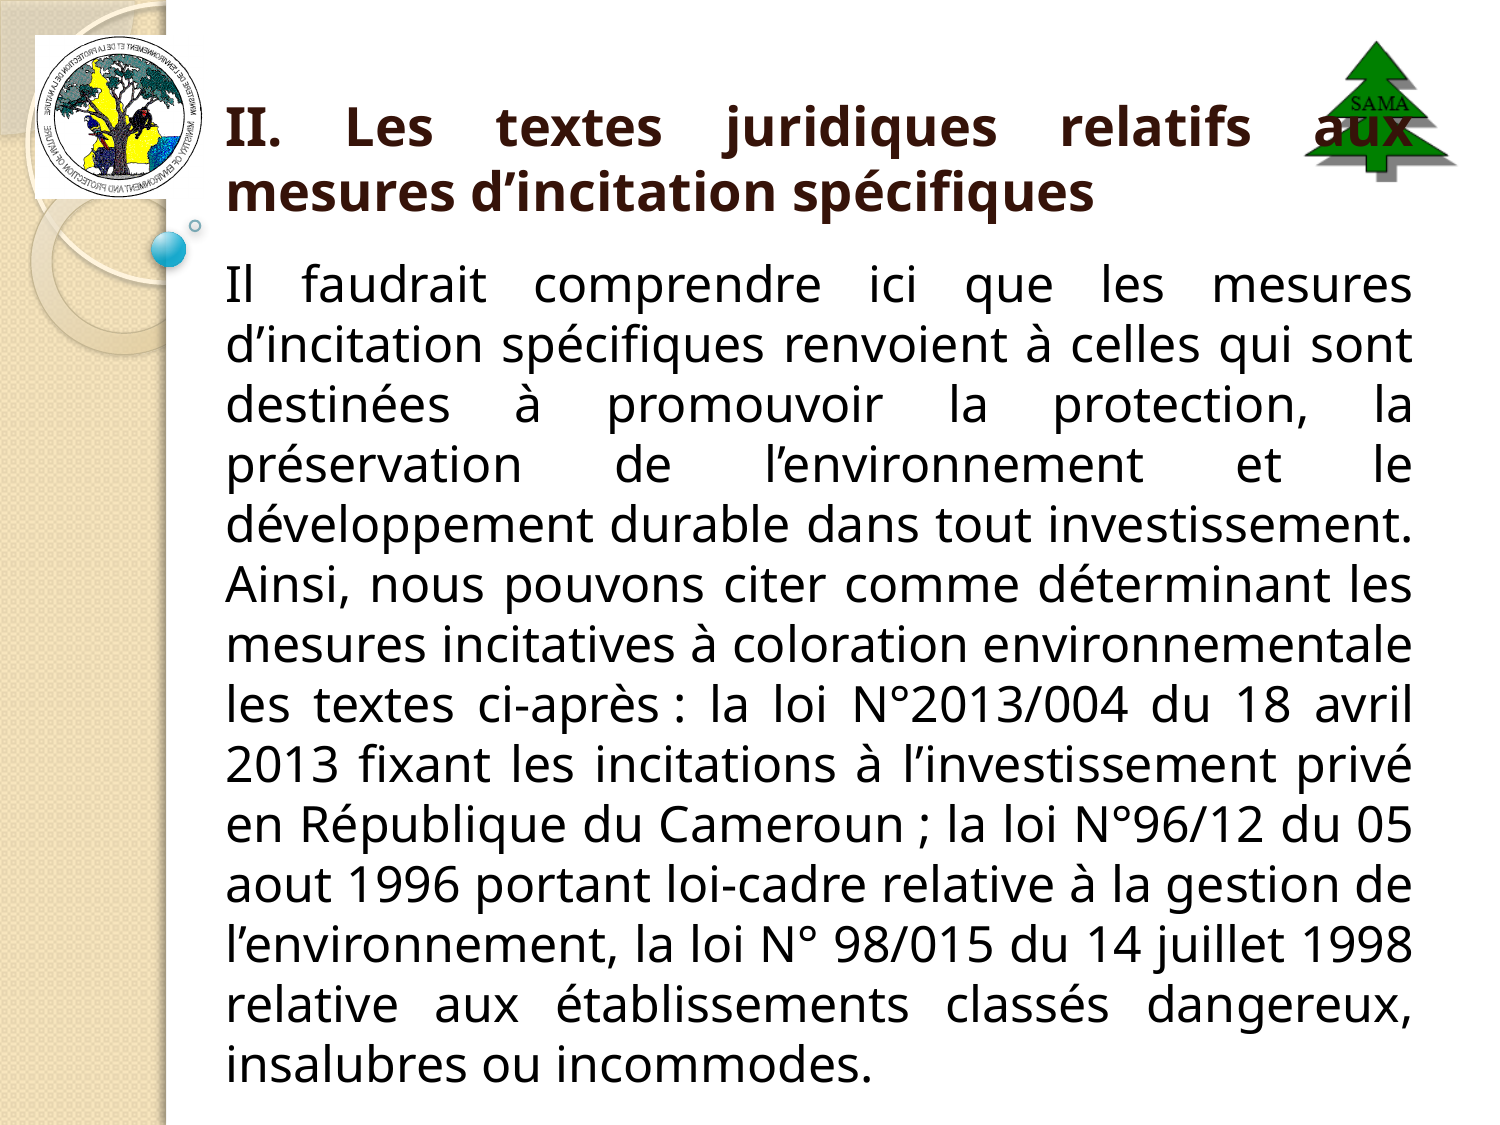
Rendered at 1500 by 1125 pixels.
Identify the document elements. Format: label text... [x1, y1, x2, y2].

picture [34, 34, 205, 200]
picture [1300, 34, 1462, 186]
text_box II. Les textes juridiques relatifs aux mesures d’incitation spécifiques Il faudrait comprendre ici que les mesures d’incitation spécifiques renvoient à celles qui sont destinées à promouvoir la protection, la préservation de l’environnement et le développement durable dans tout investissement. Ainsi, nous pouvons citer comme déterminant les mesures incitatives à coloration environnementale les textes ci-après : la loi N°2013/004 du 18 avril 2013 fixant les incitations à l’investissement privé en République du Cameroun ; la loi N°96/12 du 05 aout 1996 portant loi-cadre relative à la gestion de l’environnement, la loi N° 98/015 du 14 juillet 1998 relative aux établissements classés dangereux, insalubres ou incommodes. [210, 85, 1430, 1100]
